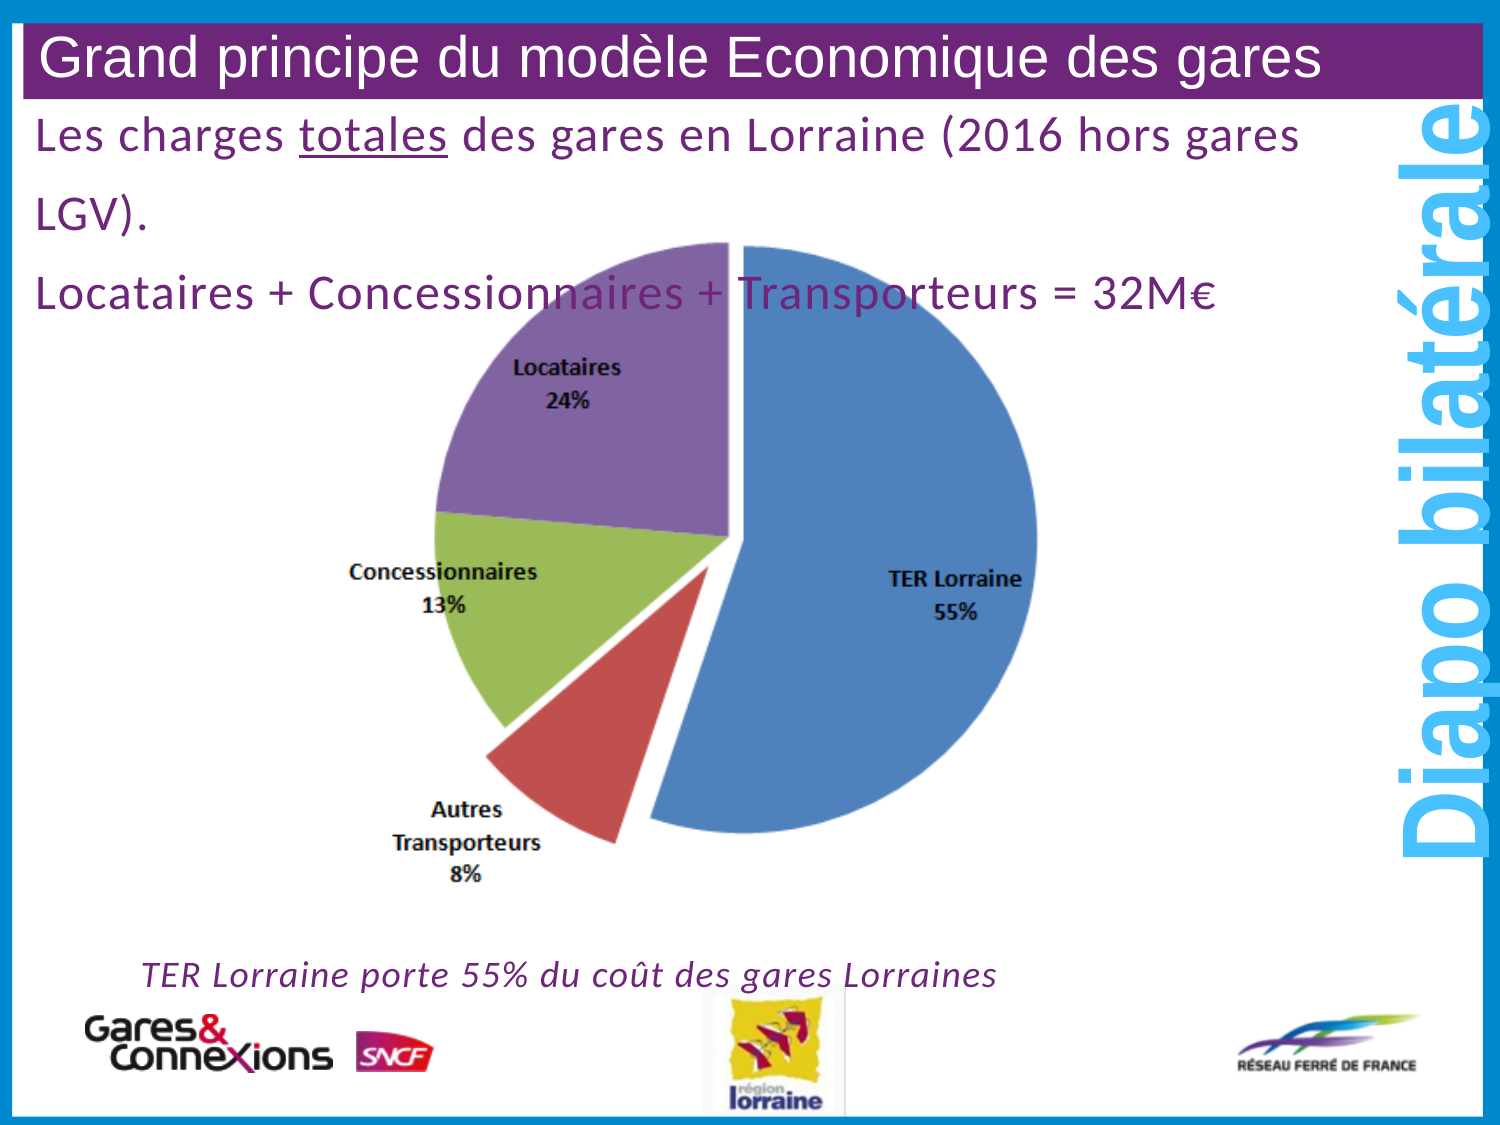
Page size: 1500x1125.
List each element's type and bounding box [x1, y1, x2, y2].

text_box [0, 0, 1500, 1125]
